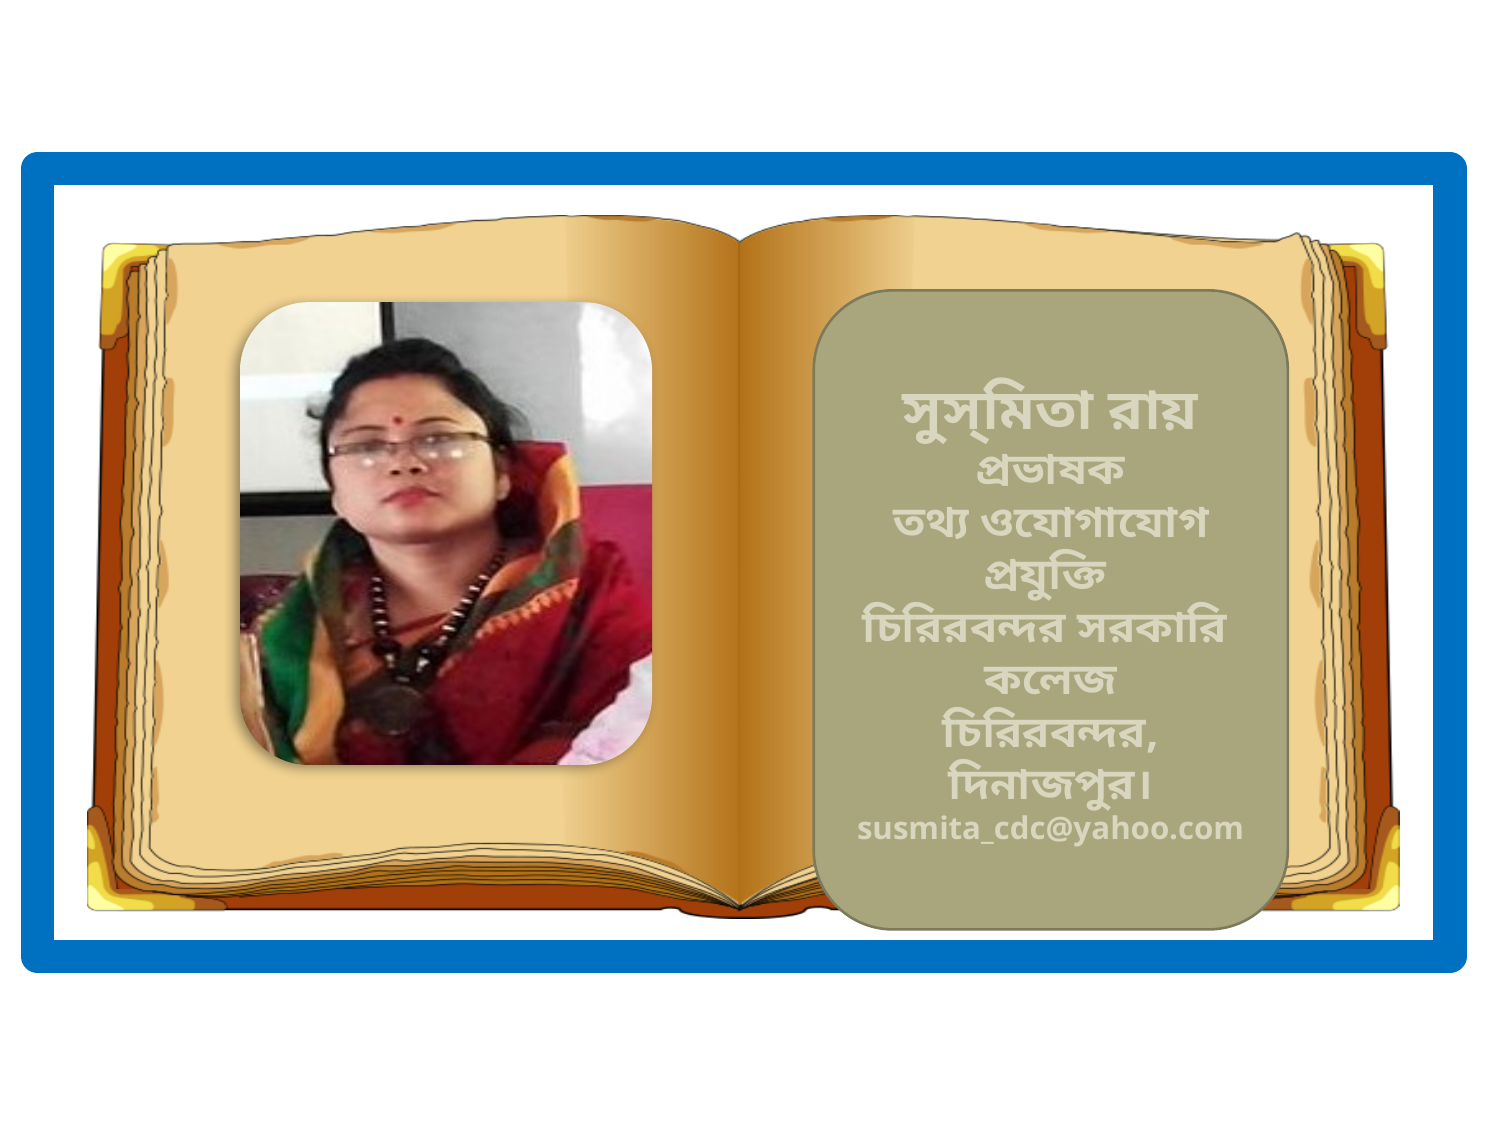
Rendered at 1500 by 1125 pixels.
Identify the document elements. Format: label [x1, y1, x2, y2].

text_box [36, 167, 1451, 958]
picture [87, 215, 1401, 919]
text_box [865, 926, 1236, 931]
